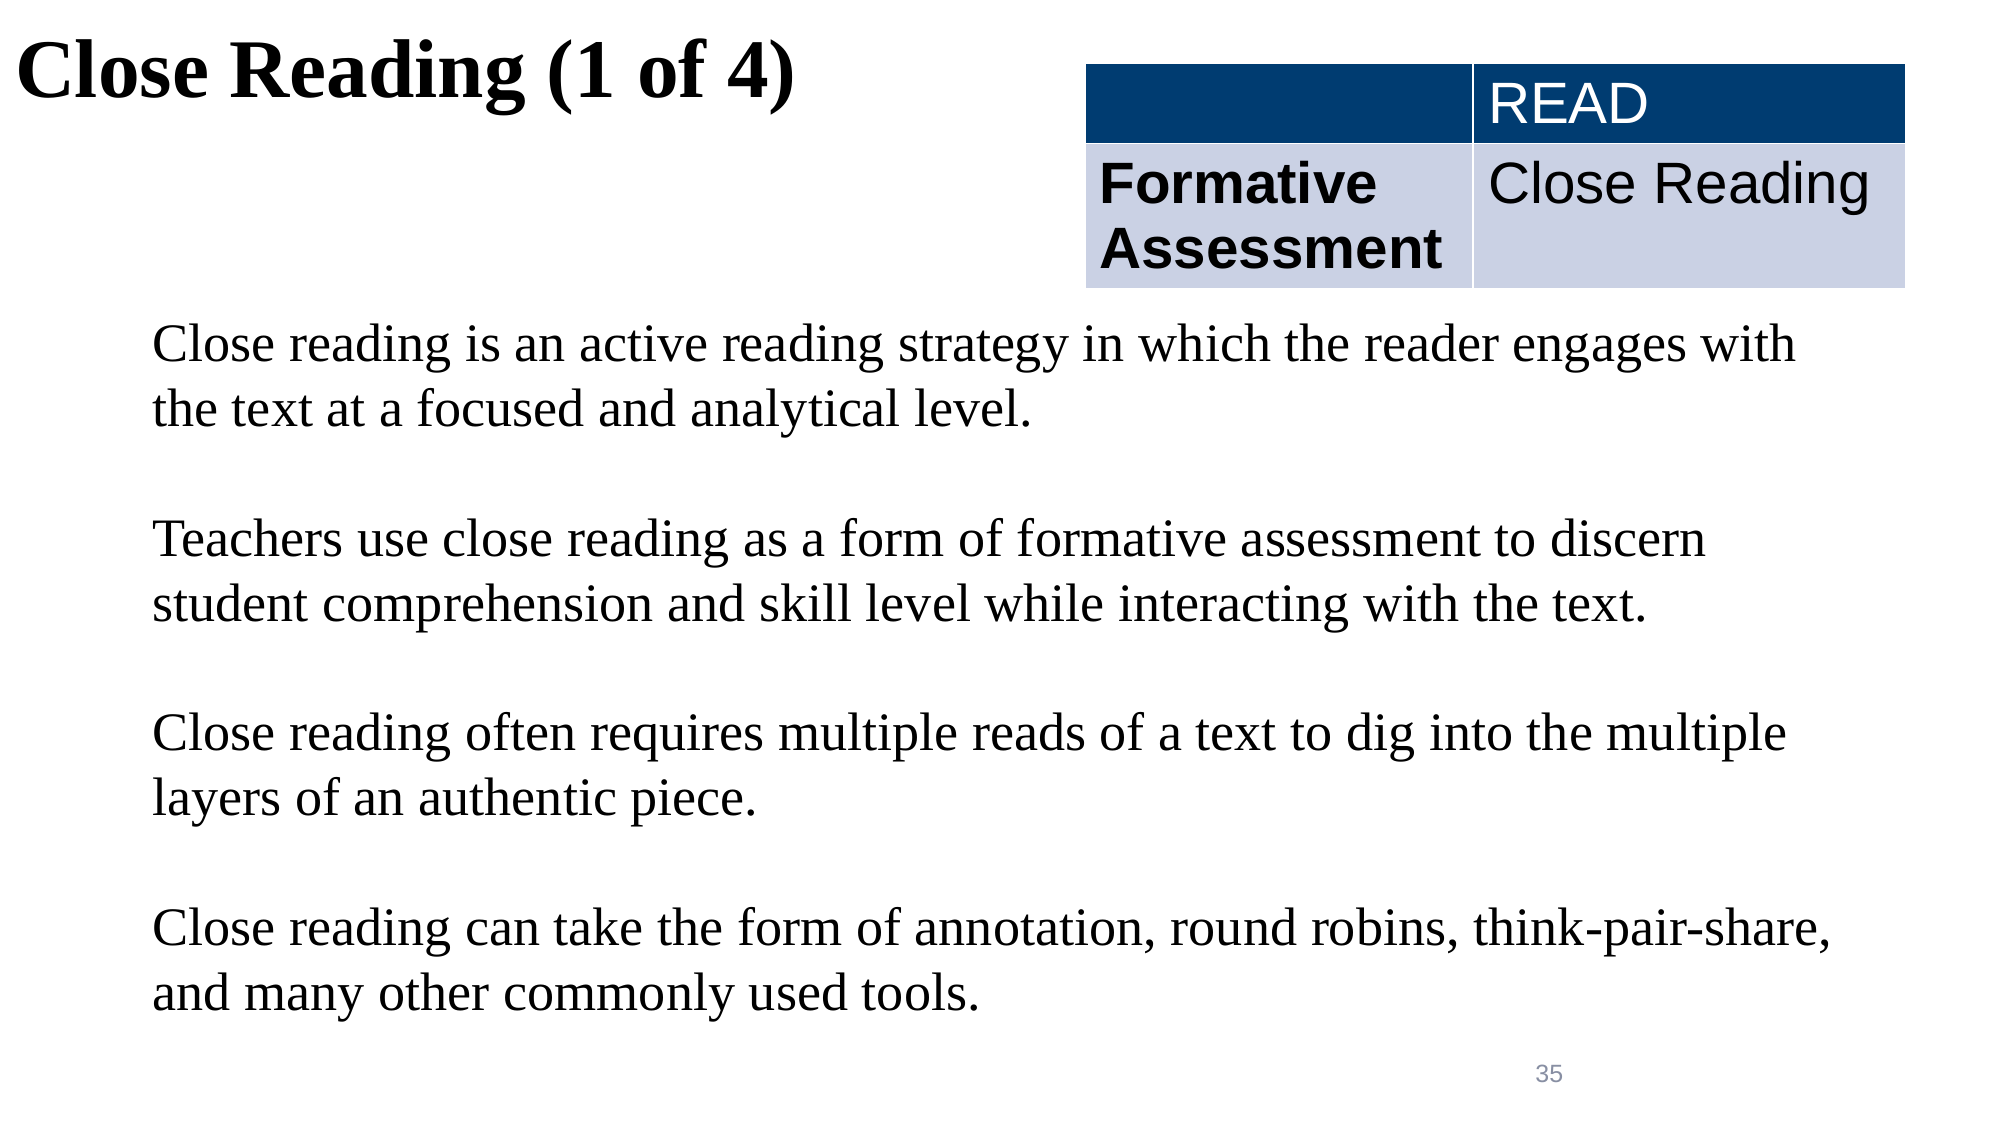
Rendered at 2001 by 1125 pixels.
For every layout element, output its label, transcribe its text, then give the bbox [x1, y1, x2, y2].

table_cell Close Reading [1474, 144, 1905, 288]
title Close Reading (1 of 4) [0, 0, 1725, 218]
table_cell Formative Assessment [1086, 218, 1472, 288]
slide_number 35 [1412, 1042, 1579, 1103]
list Close reading is an active reading strategy in which the reader engages with the text at a focused and analytical level. Teachers use close reading as a form of formative assessment to discern student comprehension and skill level while interacting with the text. Close reading often requires multiple reads of a text to dig into the multiple layers of an authentic piece. Close reading can take the form of annotation, round robins, think-pair-share, and many other commonly used tools. [137, 299, 1863, 1014]
table_header READ [1725, 64, 1905, 143]
